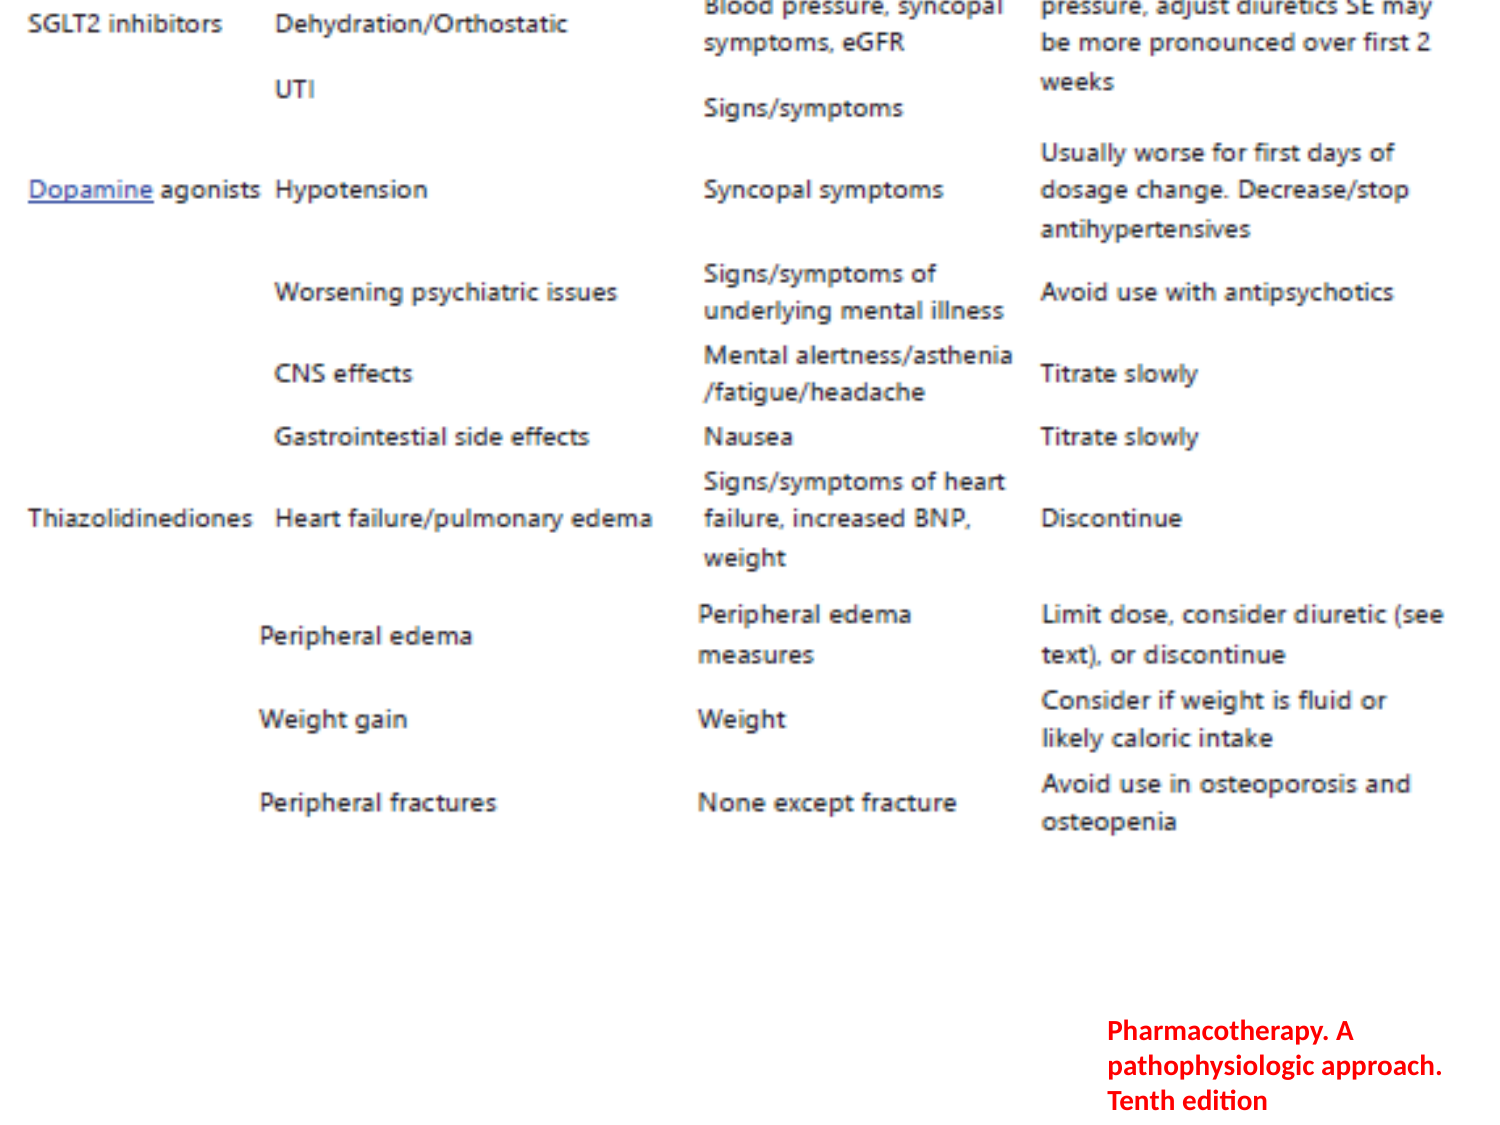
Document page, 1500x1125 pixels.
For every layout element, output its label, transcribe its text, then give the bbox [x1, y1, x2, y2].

text_box Pharmacotherapy. A pathophysiologic approach. Tenth edition [1092, 1003, 1471, 1124]
picture [0, 597, 1450, 858]
picture [0, 0, 1448, 575]
